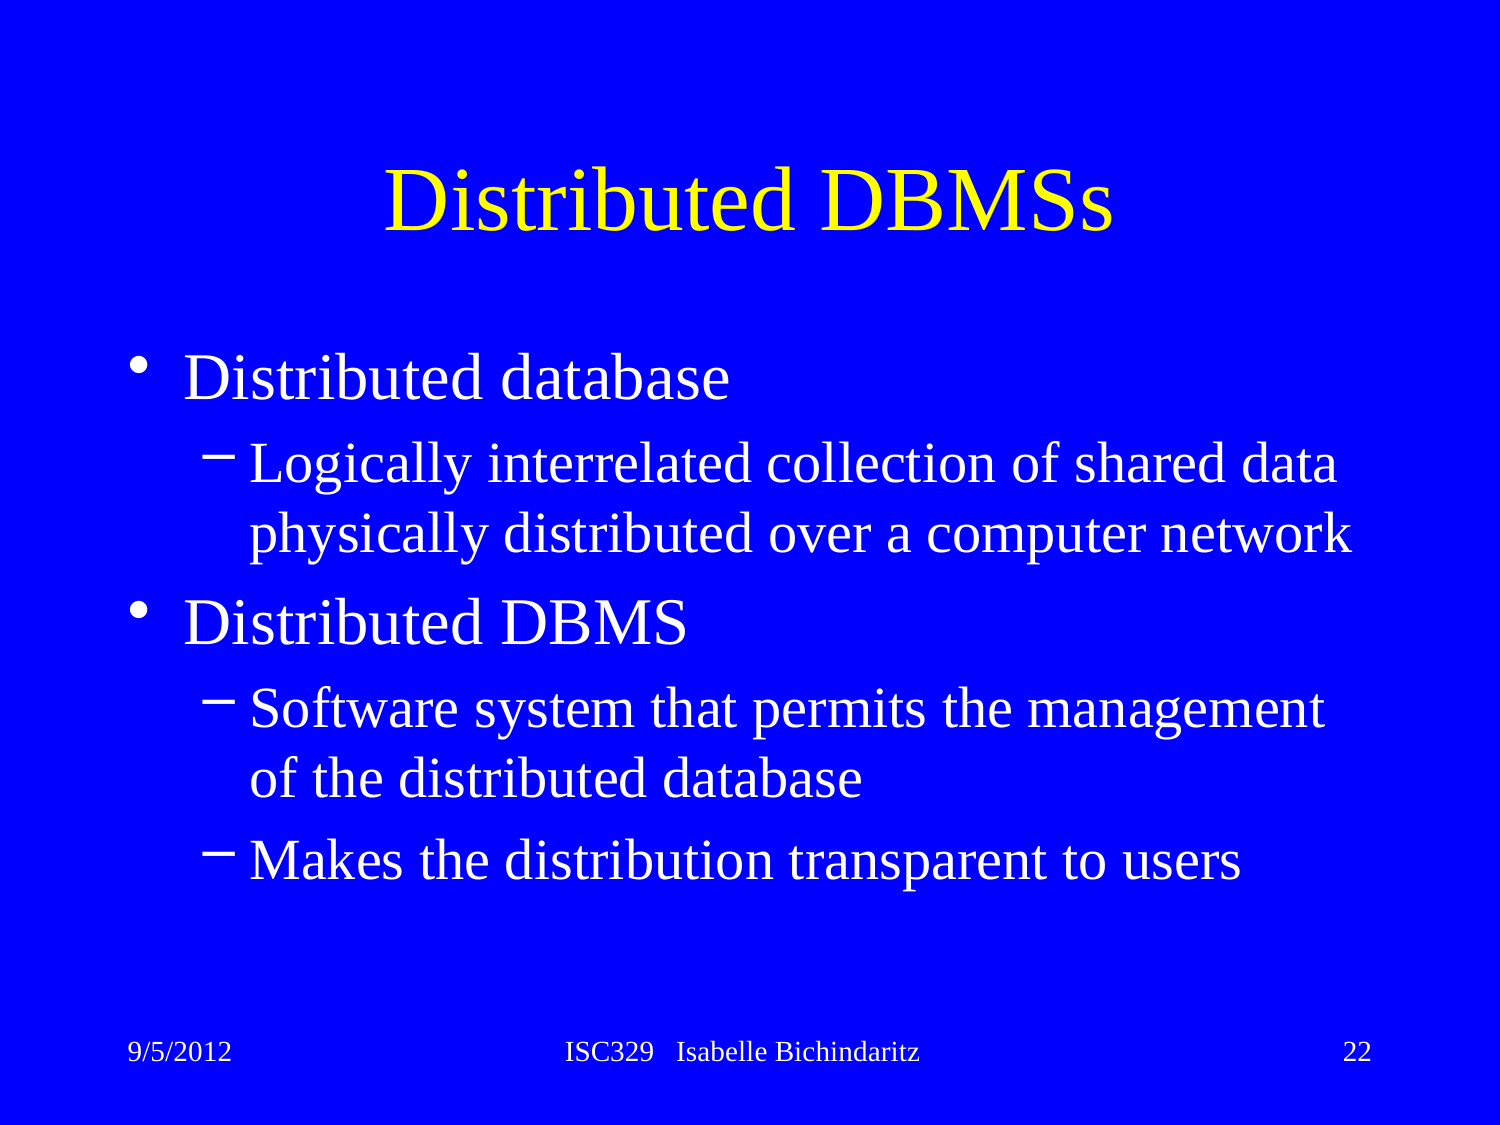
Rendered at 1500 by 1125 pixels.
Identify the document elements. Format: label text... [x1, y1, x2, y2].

title Distributed DBMSs [112, 99, 1388, 288]
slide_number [112, 1024, 426, 1101]
list Distributed database Logically interrelated collection of shared data physically distributed over a computer network Distributed DBMS Software system that permits the management of the distributed database Makes the distribution transparent to users [112, 324, 1388, 1001]
slide_number 22 [1074, 1024, 1388, 1101]
footer ISC329 Isabelle Bichindaritz [512, 1024, 988, 1101]
